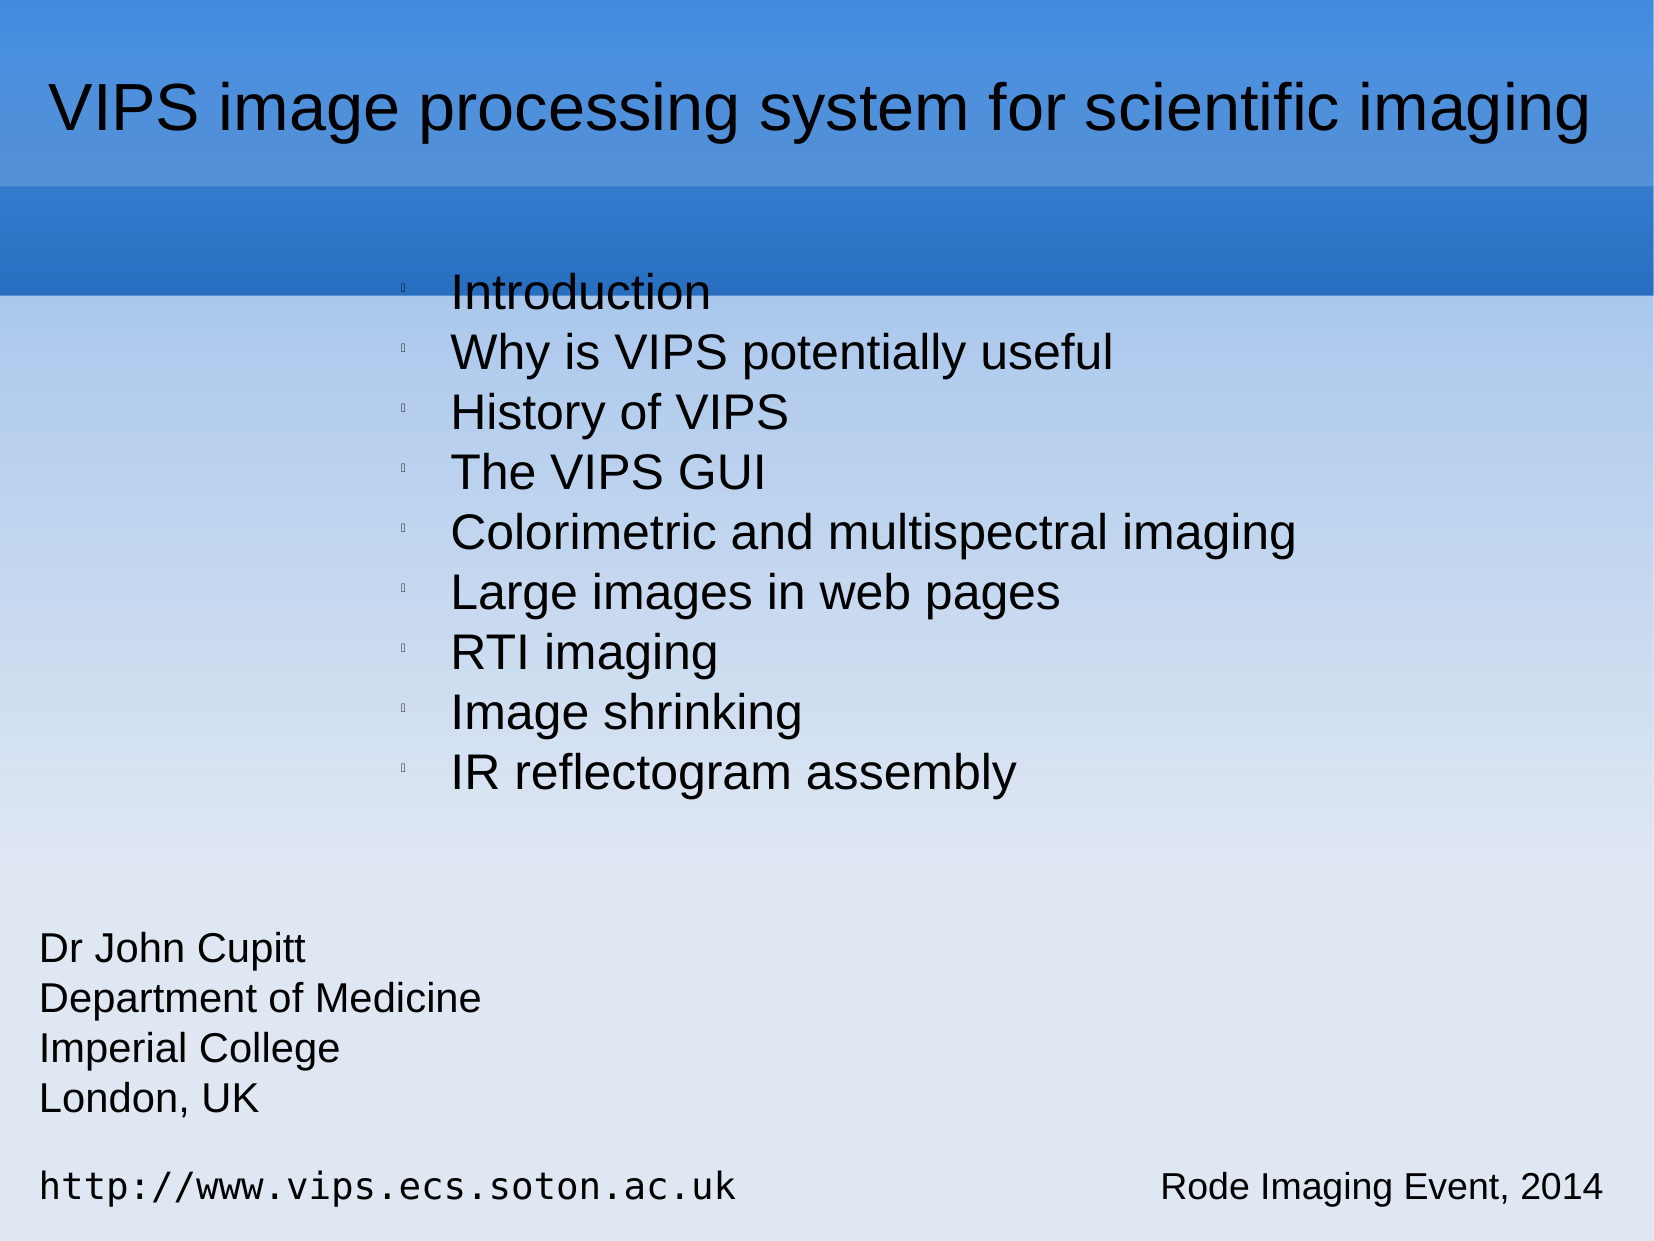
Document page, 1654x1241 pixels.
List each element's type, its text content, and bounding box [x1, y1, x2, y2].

picture [0, 0, 1654, 1241]
text_box http://www.vips.ecs.soton.ac.uk [23, 1154, 751, 1214]
text_box Dr John Cupitt Department of Medicine Imperial College London, UK [38, 913, 537, 1129]
text_box Introduction Why is VIPS potentially useful History of VIPS The VIPS GUI Colorimetric and multispectral imaging Large images in web pages RTI imaging Image shrinking IR reflectogram assembly [401, 270, 1371, 1089]
text_box Rode Imaging Event, 2014 [1145, 1154, 1619, 1212]
text_box VIPS image processing system for scientific imaging [76, 0, 1565, 208]
